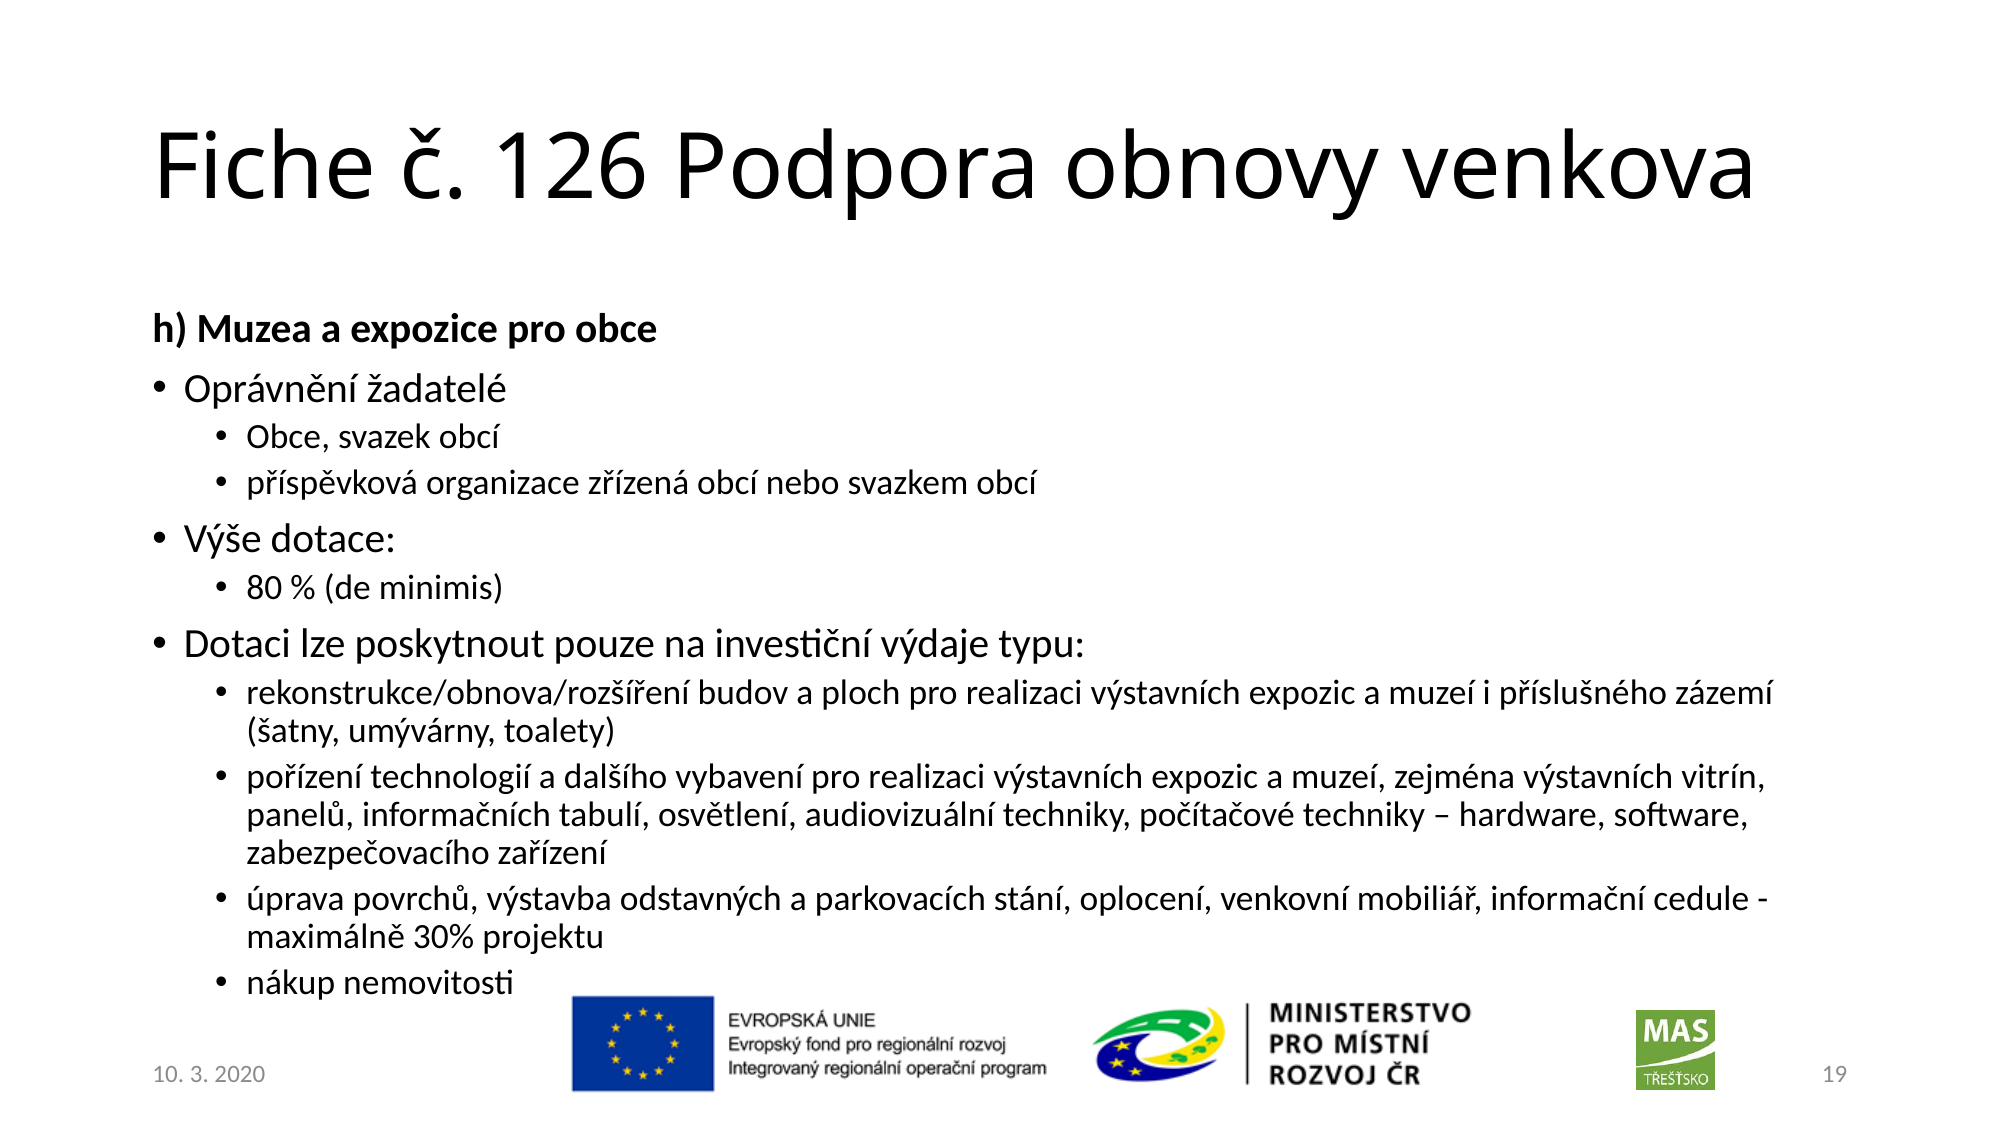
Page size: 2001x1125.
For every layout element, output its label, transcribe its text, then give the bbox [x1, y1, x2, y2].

list h) Muzea a expozice pro obce Oprávnění žadatelé Obce, svazek obcí příspěvková organizace zřízená obcí nebo svazkem obcí Výše dotace: 80 % (de minimis) Dotaci lze poskytnout pouze na investiční výdaje typu: rekonstrukce/obnova/rozšíření budov a ploch pro realizaci výstavních expozic a muzeí i příslušného zázemí (šatny, umývárny, toalety) pořízení technologií a dalšího vybavení pro realizaci výstavních expozic a muzeí, zejména výstavních vitrín, panelů, informačních tabulí, osvětlení, audiovizuální techniky, počítačové techniky – hardware, software, zabezpečovacího zařízení úprava povrchů, výstavba odstavných a parkovacích stání, oplocení, venkovní mobiliář, informační cedule - maximálně 30% projektu nákup nemovitosti [137, 299, 1863, 1014]
title Fiche č. 126 Podpora obnovy venkova [137, 59, 1863, 278]
picture [541, 990, 1502, 1123]
slide_number 10. 3. 2020 [137, 1042, 541, 1103]
picture [1635, 1010, 1715, 1090]
slide_number 19 [1502, 1042, 1863, 1103]
